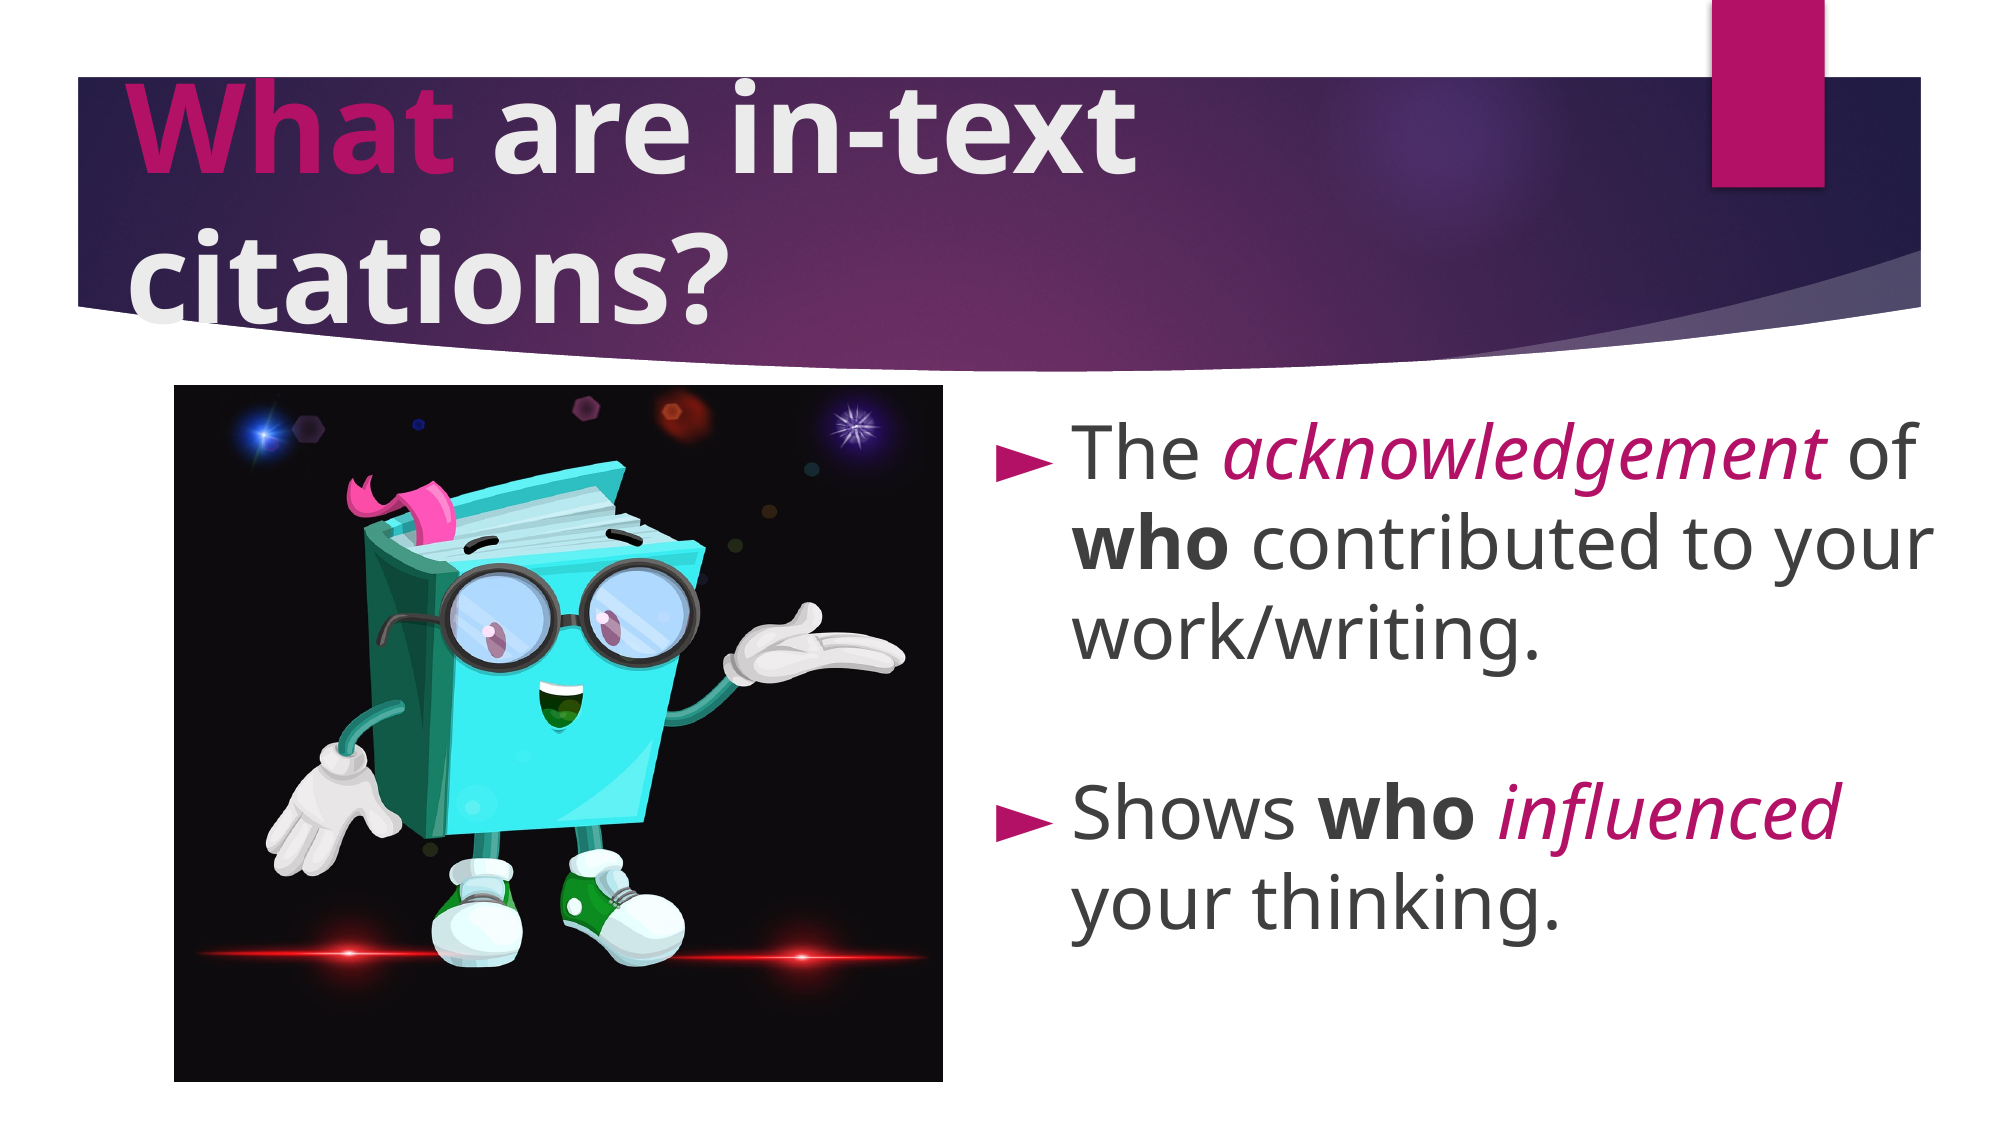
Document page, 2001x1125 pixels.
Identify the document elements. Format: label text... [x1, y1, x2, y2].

list The acknowledgement of who contributed to your work/writing. Shows who influenced your thinking. [981, 396, 1984, 1082]
title What are in-text citations? [110, 120, 1743, 276]
picture [173, 385, 944, 1082]
picture [79, 78, 1920, 371]
